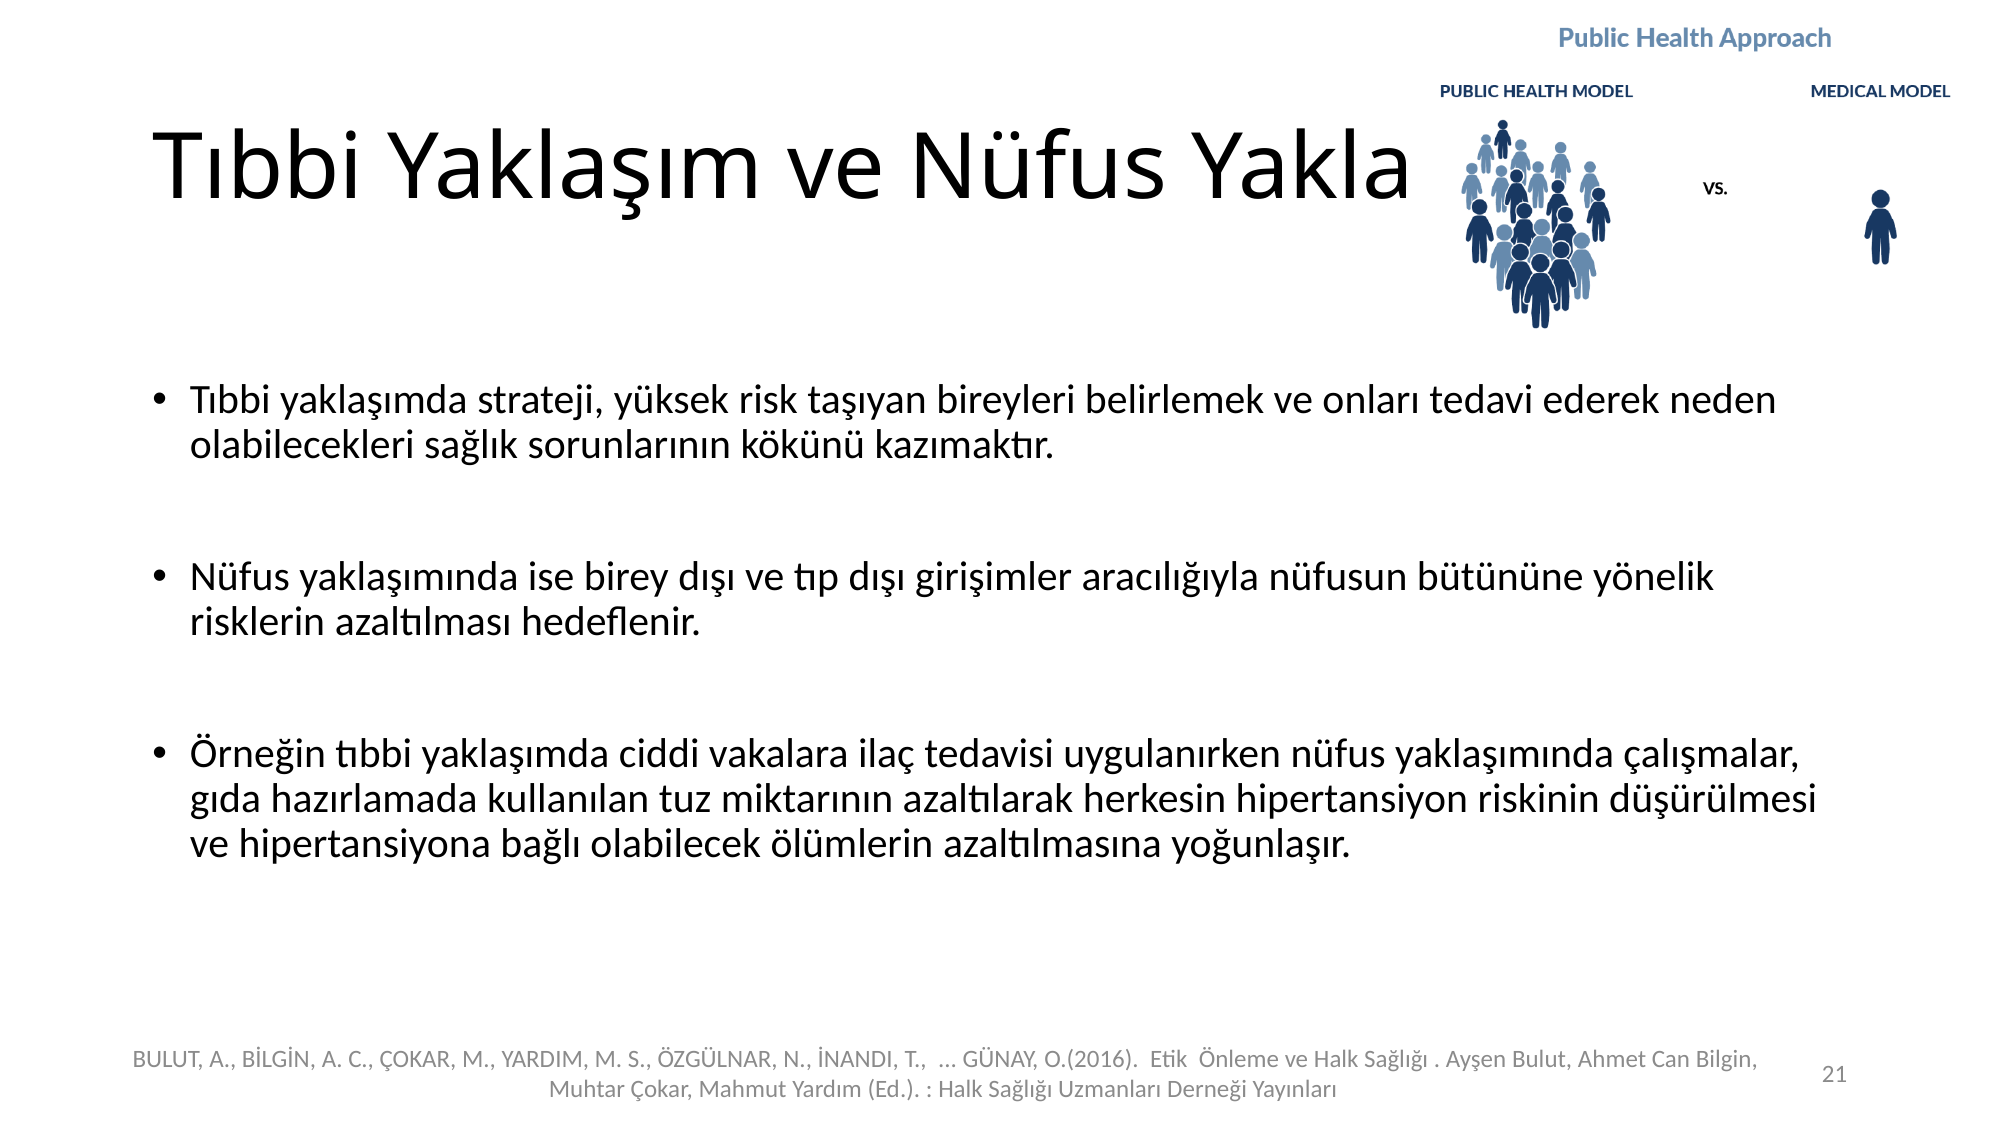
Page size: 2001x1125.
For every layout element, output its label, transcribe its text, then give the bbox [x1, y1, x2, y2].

title Tıbbi Yaklaşım ve Nüfus Yaklaşımı [137, 59, 1412, 278]
slide_number 21 [1807, 1042, 1863, 1103]
footer BULUT, A., BİLGİN, A. C., ÇOKAR, M., YARDIM, M. S., ÖZGÜLNAR, N., İNANDI, T., ... GÜNAY, O.(2016). Etik Önleme ve Halk Sağlığı . Ayşen Bulut, Ahmet Can Bilgin, Muhtar Çokar, Mahmut Yardım (Ed.). : Halk Sağlığı Uzmanları Derneği Yayınları [81, 1042, 1807, 1103]
list Tıbbi yaklaşımda strateji, yüksek risk taşıyan bireyleri belirlemek ve onları tedavi ederek neden olabilecekleri sağlık sorunlarının kökünü kazımaktır. Nüfus yaklaşımında ise birey dışı ve tıp dışı girişimler aracılığıyla nüfusun bütününe yönelik risklerin azaltılması hedeflenir. Örneğin tıbbi yaklaşımda ciddi vakalara ilaç tedavisi uygulanırken nüfus yaklaşımında çalışmalar, gıda hazırlamada kullanılan tuz miktarının azaltılarak herkesin hipertansiyon riskinin düşürülmesi ve hipertansiyona bağlı olabilecek ölümlerin azaltılmasına yoğunlaşır. [137, 299, 1863, 1014]
picture [1412, 0, 1976, 332]
